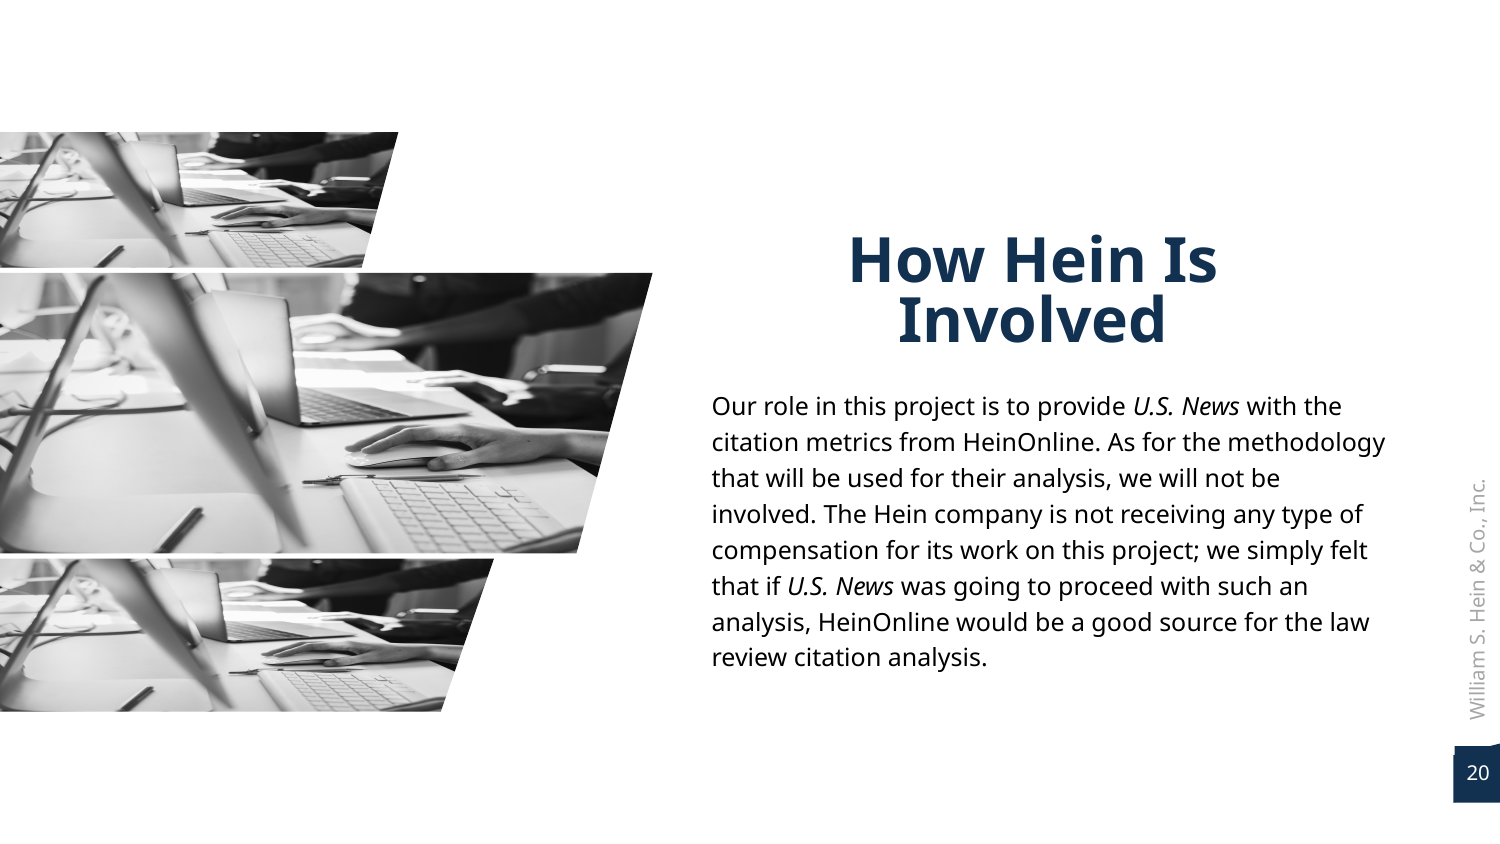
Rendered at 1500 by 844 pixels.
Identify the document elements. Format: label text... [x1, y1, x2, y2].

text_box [0, 131, 653, 712]
footer William S. Hein & Co., Inc. [1453, 407, 1499, 741]
text_box Our role in this project is to provide U.S. News with the citation metrics from HeinOnline. As for the methodology that will be used for their analysis, we will not be involved. The Hein company is not receiving any type of compensation for its work on this project; we simply felt that if U.S. News was going to proceed with such an analysis, HeinOnline would be a good source for the law review citation analysis. [696, 377, 1406, 680]
text_box How Hein Is Involved [758, 227, 1308, 362]
slide_number 20 [1454, 746, 1500, 803]
